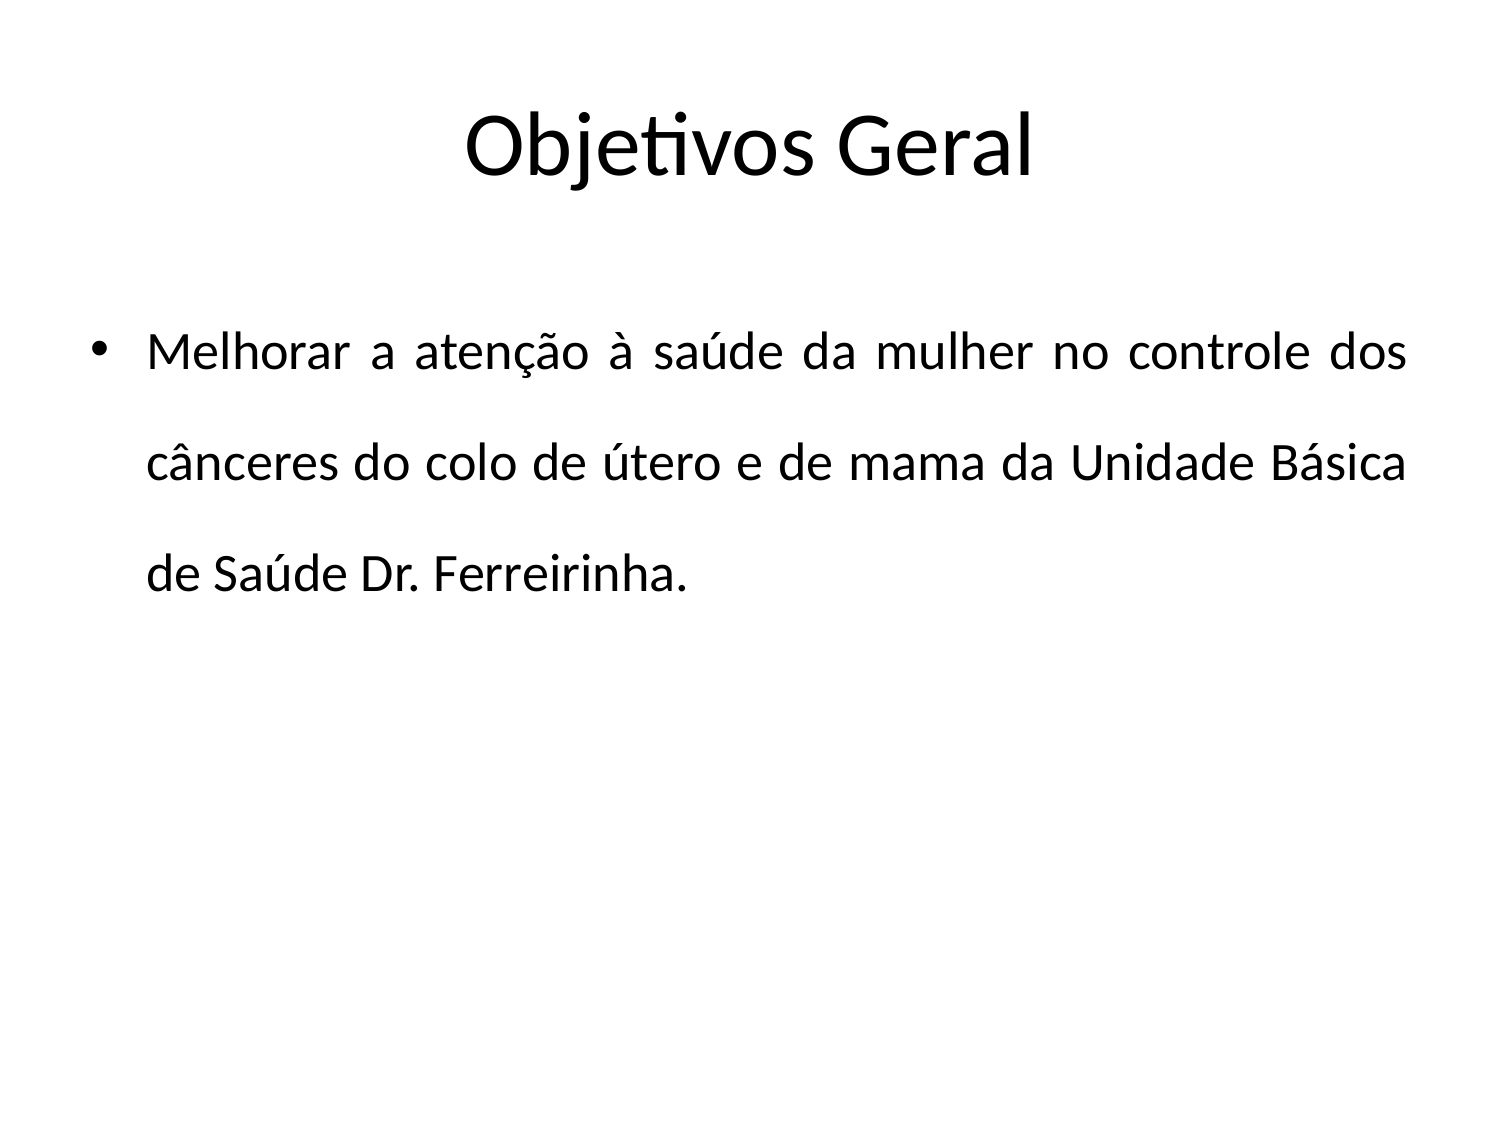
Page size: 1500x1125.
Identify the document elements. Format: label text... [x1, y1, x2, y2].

title Objetivos Geral [75, 45, 1425, 233]
list Melhorar a atenção à saúde da mulher no controle dos cânceres do colo de útero e de mama da Unidade Básica de Saúde Dr. Ferreirinha. [75, 262, 1425, 1005]
